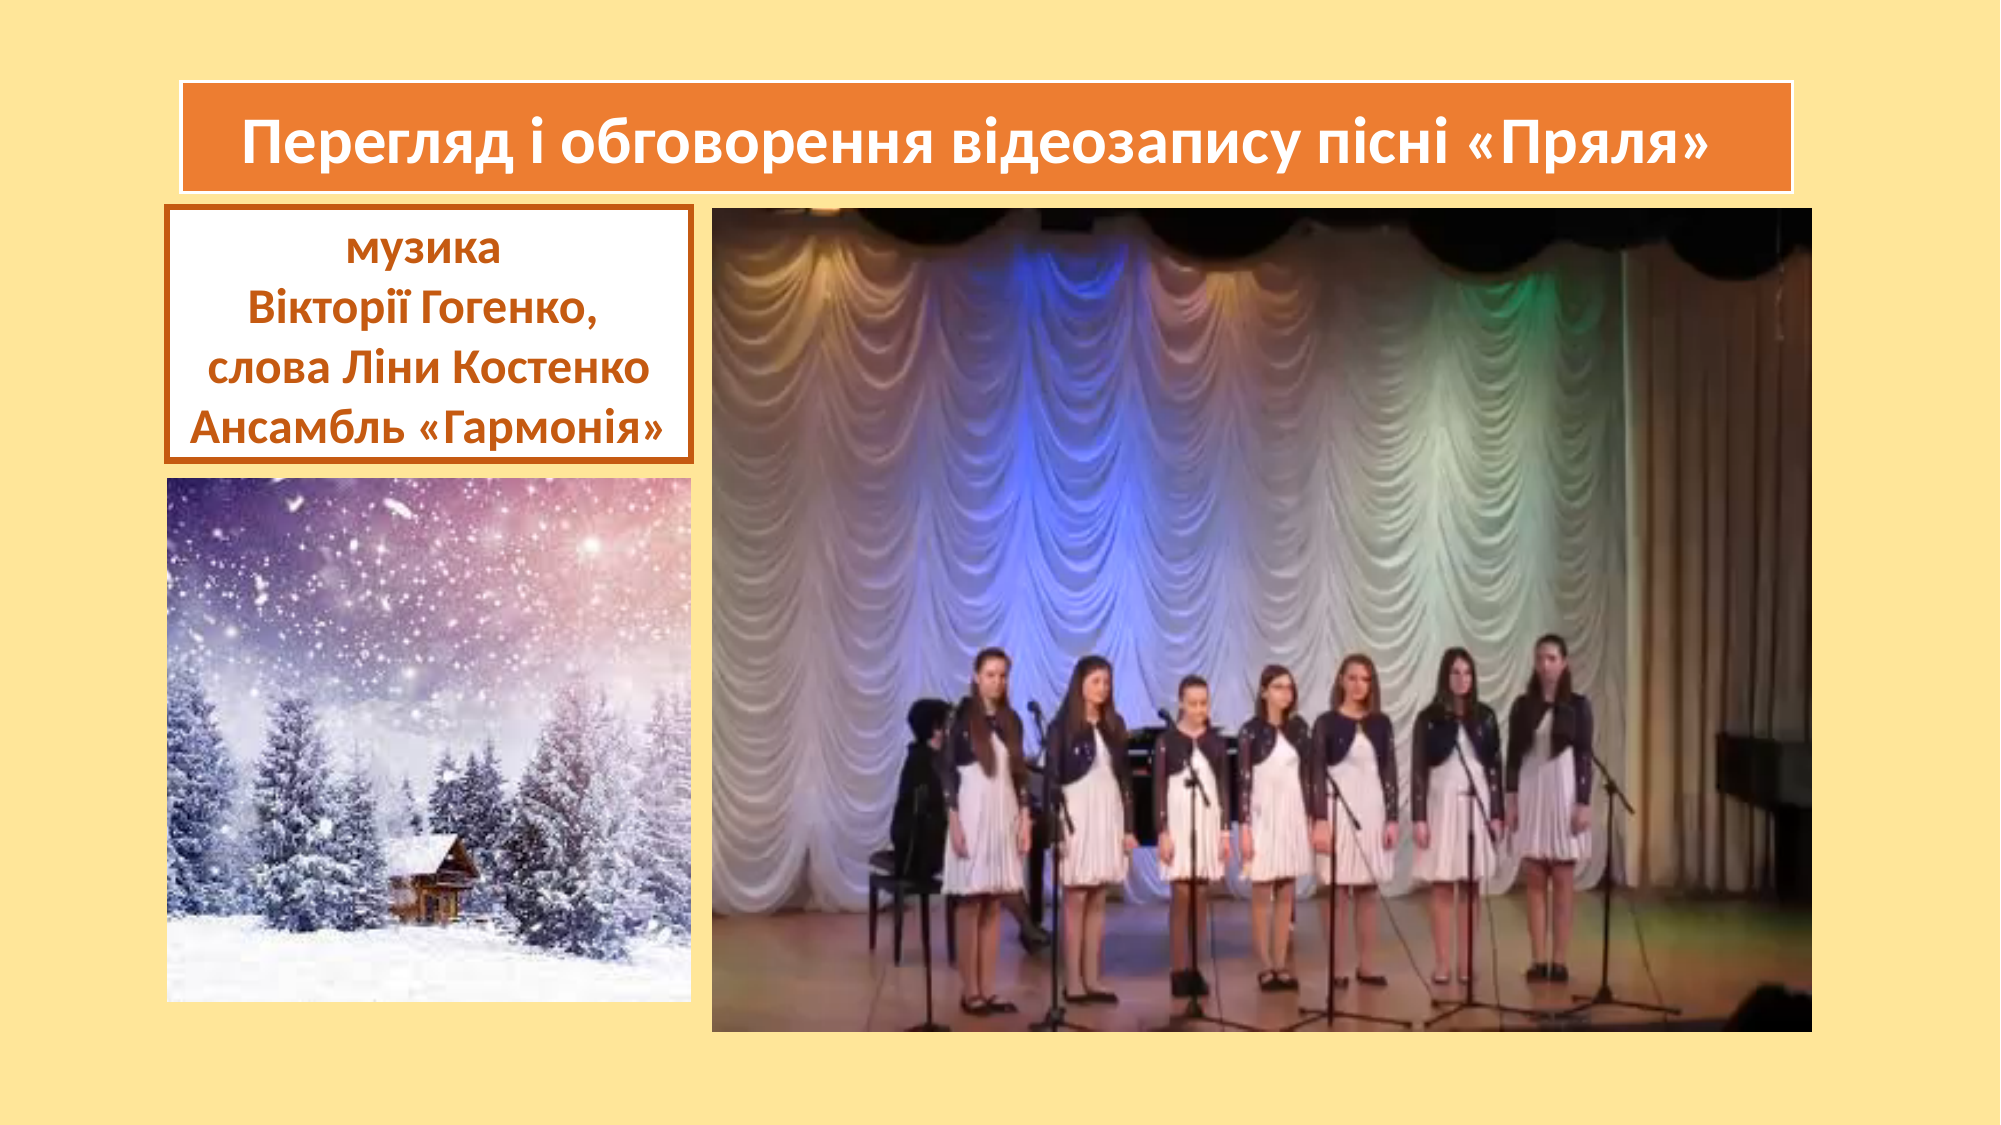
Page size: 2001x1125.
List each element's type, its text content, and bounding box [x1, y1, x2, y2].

text_box Перегляд і обговорення відеозапису пісні «Пряля» [179, 80, 1794, 194]
picture [167, 478, 691, 1002]
text_box музика Вікторії Гогенко, слова Ліни Костенко Ансамбль «Гармонія» [166, 206, 692, 462]
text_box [712, 207, 1813, 1033]
